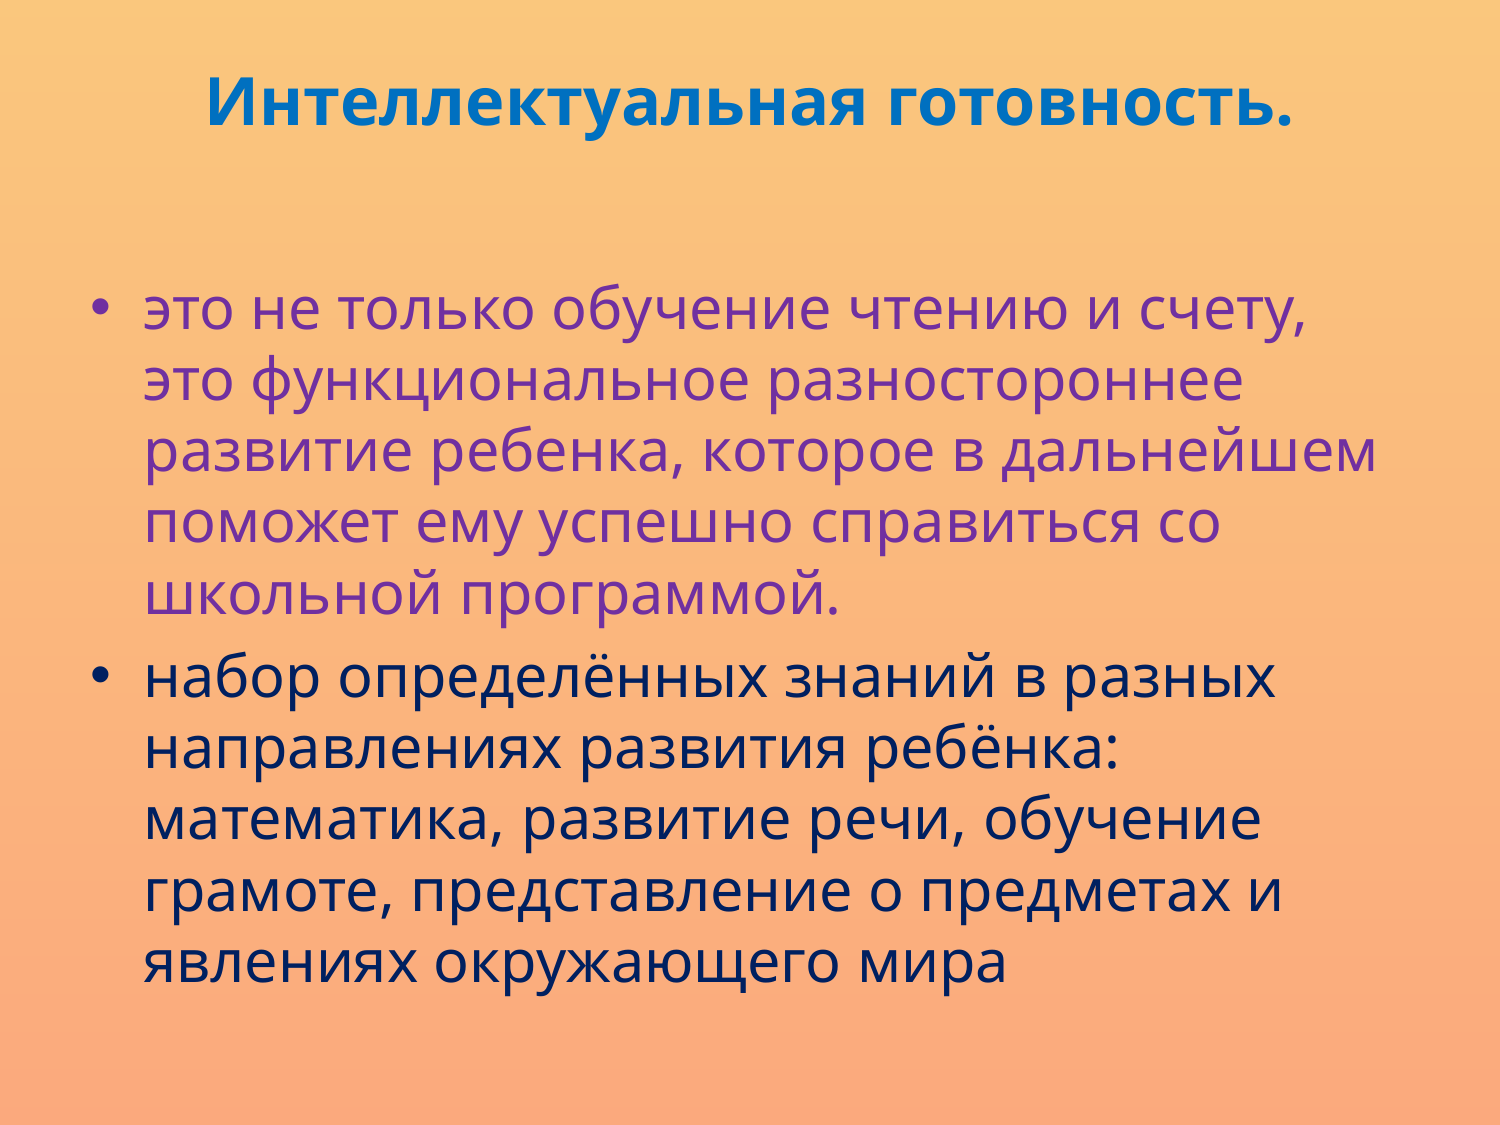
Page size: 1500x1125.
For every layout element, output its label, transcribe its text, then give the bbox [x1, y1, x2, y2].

list это не только обучение чтению и счету, это функциональное разностороннее развитие ребенка, которое в дальнейшем поможет ему успешно справиться со школьной программой. набор определённых знаний в разных направлениях развития ребёнка: математика, развитие речи, обучение грамоте, представление о предметах и явлениях окружающего мира [75, 262, 1425, 1005]
title Интеллектуальная готовность. [75, 45, 1425, 233]
